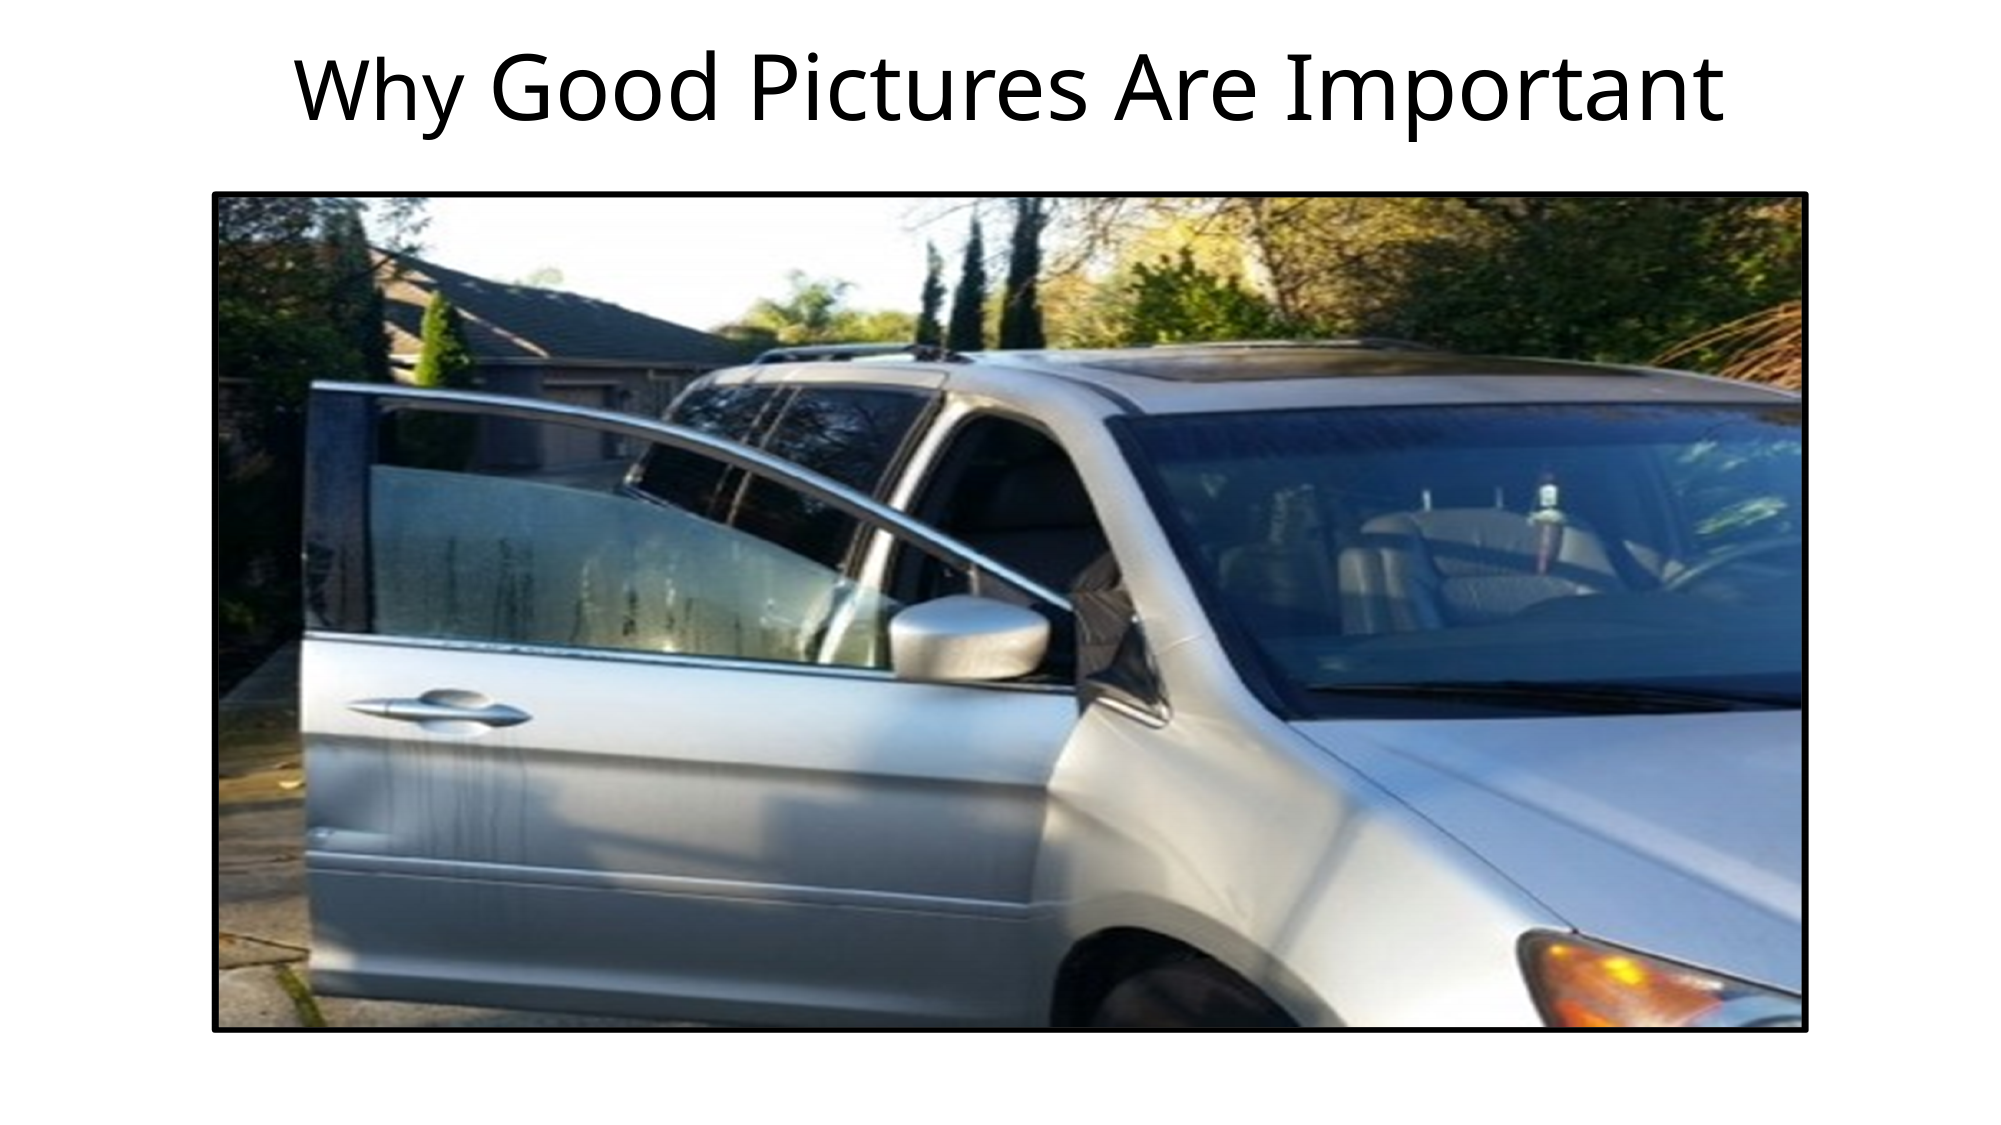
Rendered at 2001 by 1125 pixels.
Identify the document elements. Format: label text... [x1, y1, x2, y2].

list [210, 191, 1809, 1033]
title Why Good Pictures Are Important [147, 26, 1873, 156]
